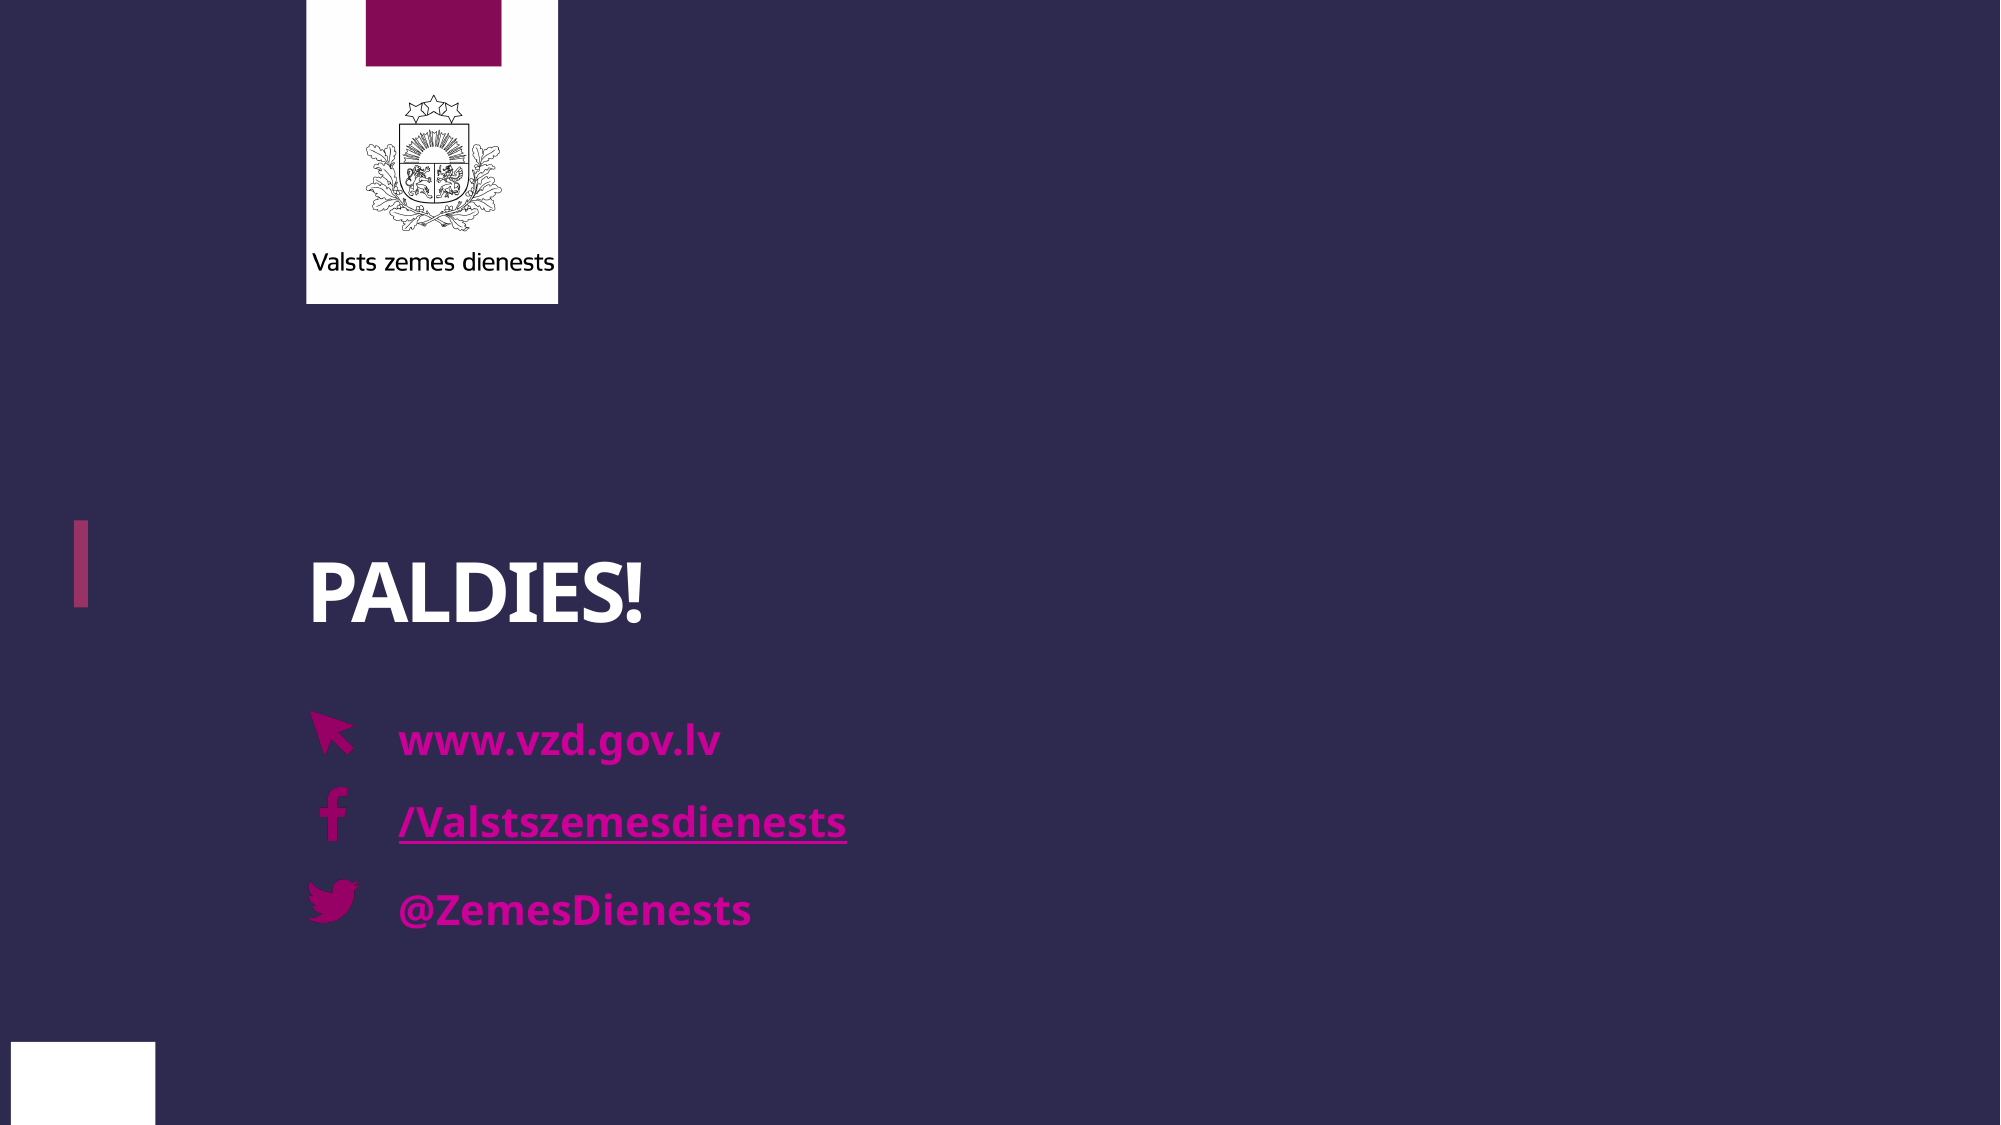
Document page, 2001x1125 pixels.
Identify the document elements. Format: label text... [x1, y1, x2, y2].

picture [306, 0, 559, 304]
picture [306, 787, 360, 841]
title PALDIES! [306, 527, 1000, 642]
list www.vzd.gov.lv /Valstszemesdienests @ZemesDienests [398, 695, 1255, 950]
picture [294, 695, 370, 771]
picture [306, 874, 360, 928]
